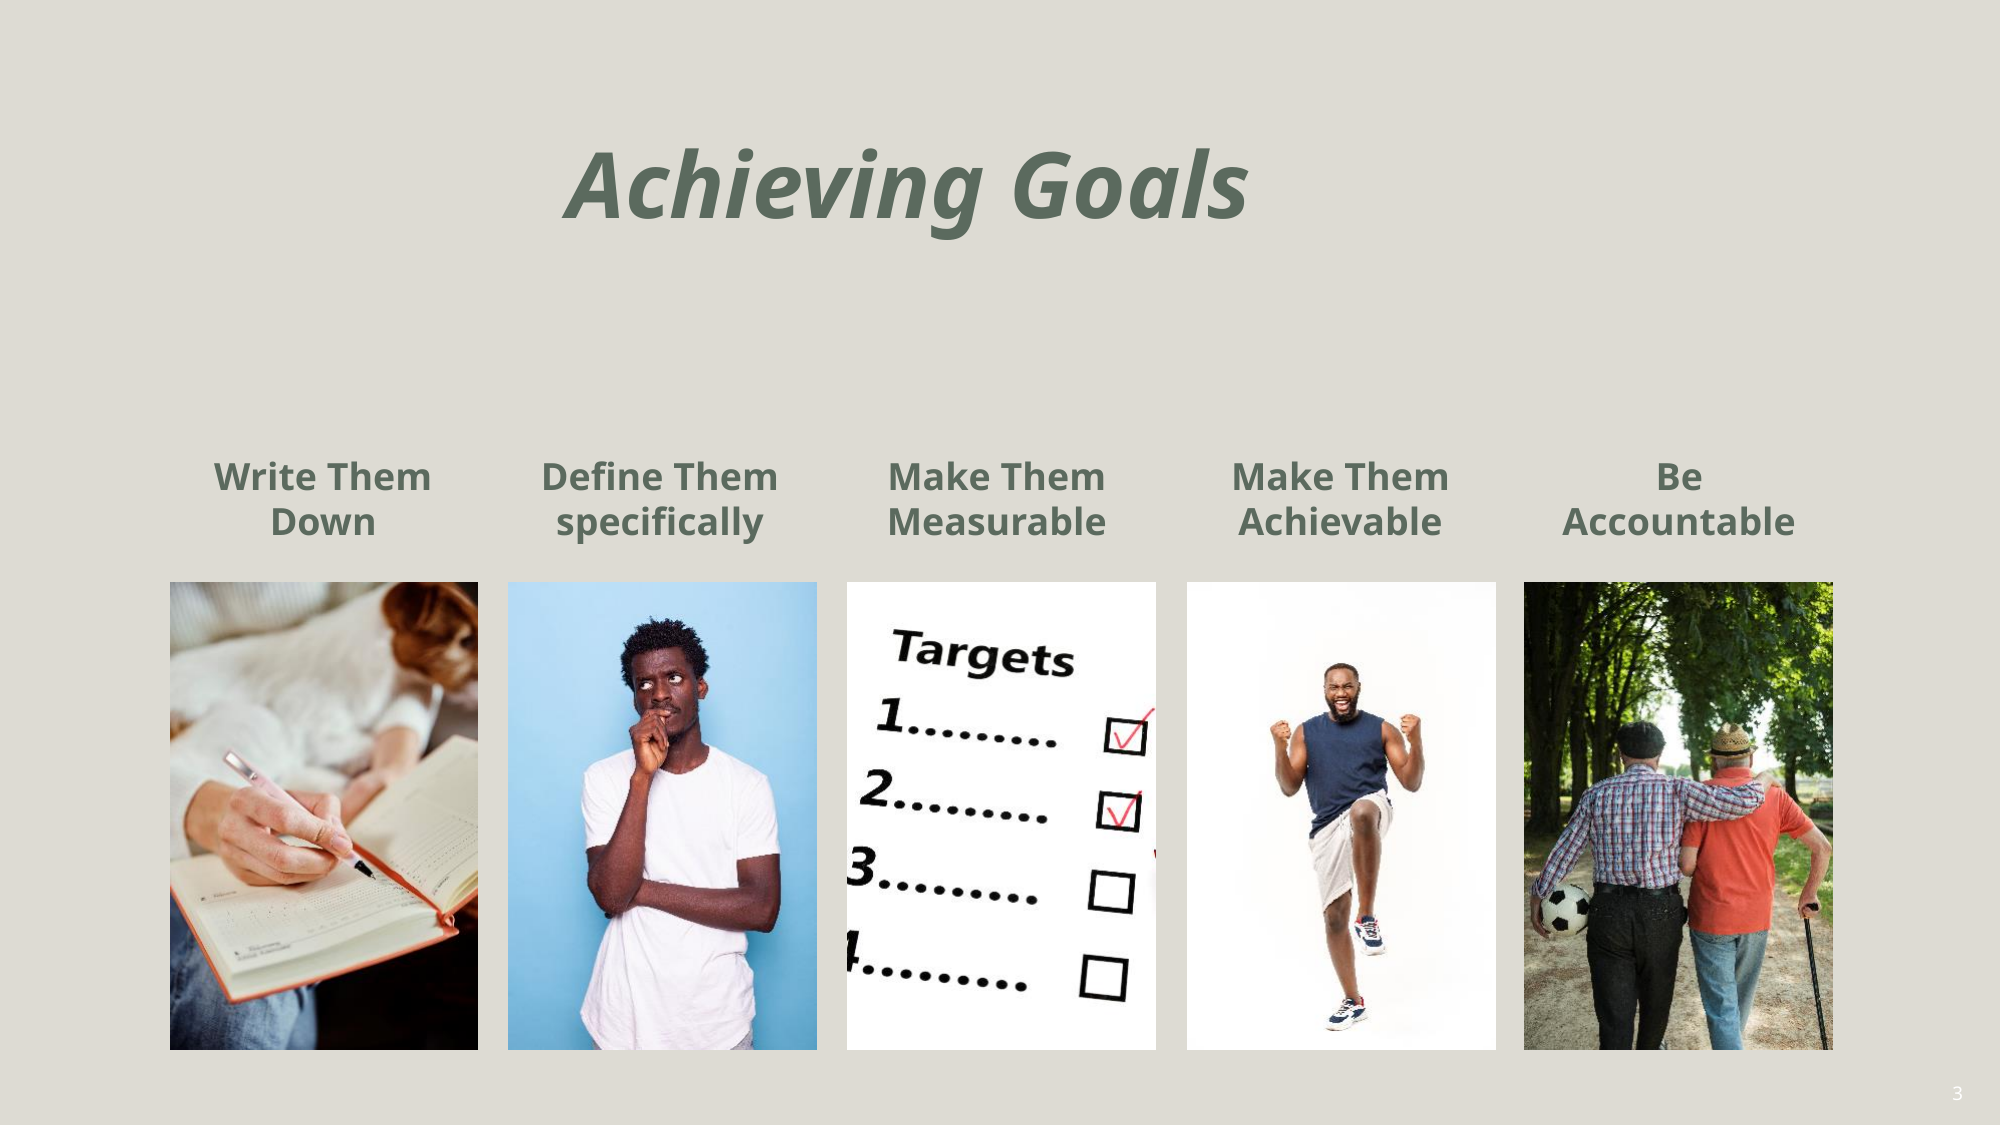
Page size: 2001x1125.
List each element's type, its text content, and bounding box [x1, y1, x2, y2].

picture [1187, 582, 1496, 1050]
slide_number 3 [1528, 1064, 1979, 1124]
list Make Them Achievable [1187, 445, 1494, 563]
list Write Them Down [170, 445, 477, 563]
list Be Accountable [1526, 445, 1833, 563]
picture [508, 582, 817, 1050]
title Achieving Goals [172, 106, 1648, 272]
picture [1524, 582, 1833, 1050]
list Define Them specifically [489, 445, 831, 563]
picture [169, 582, 478, 1050]
picture [847, 582, 1156, 1050]
list Make Them Measurable [843, 445, 1150, 563]
